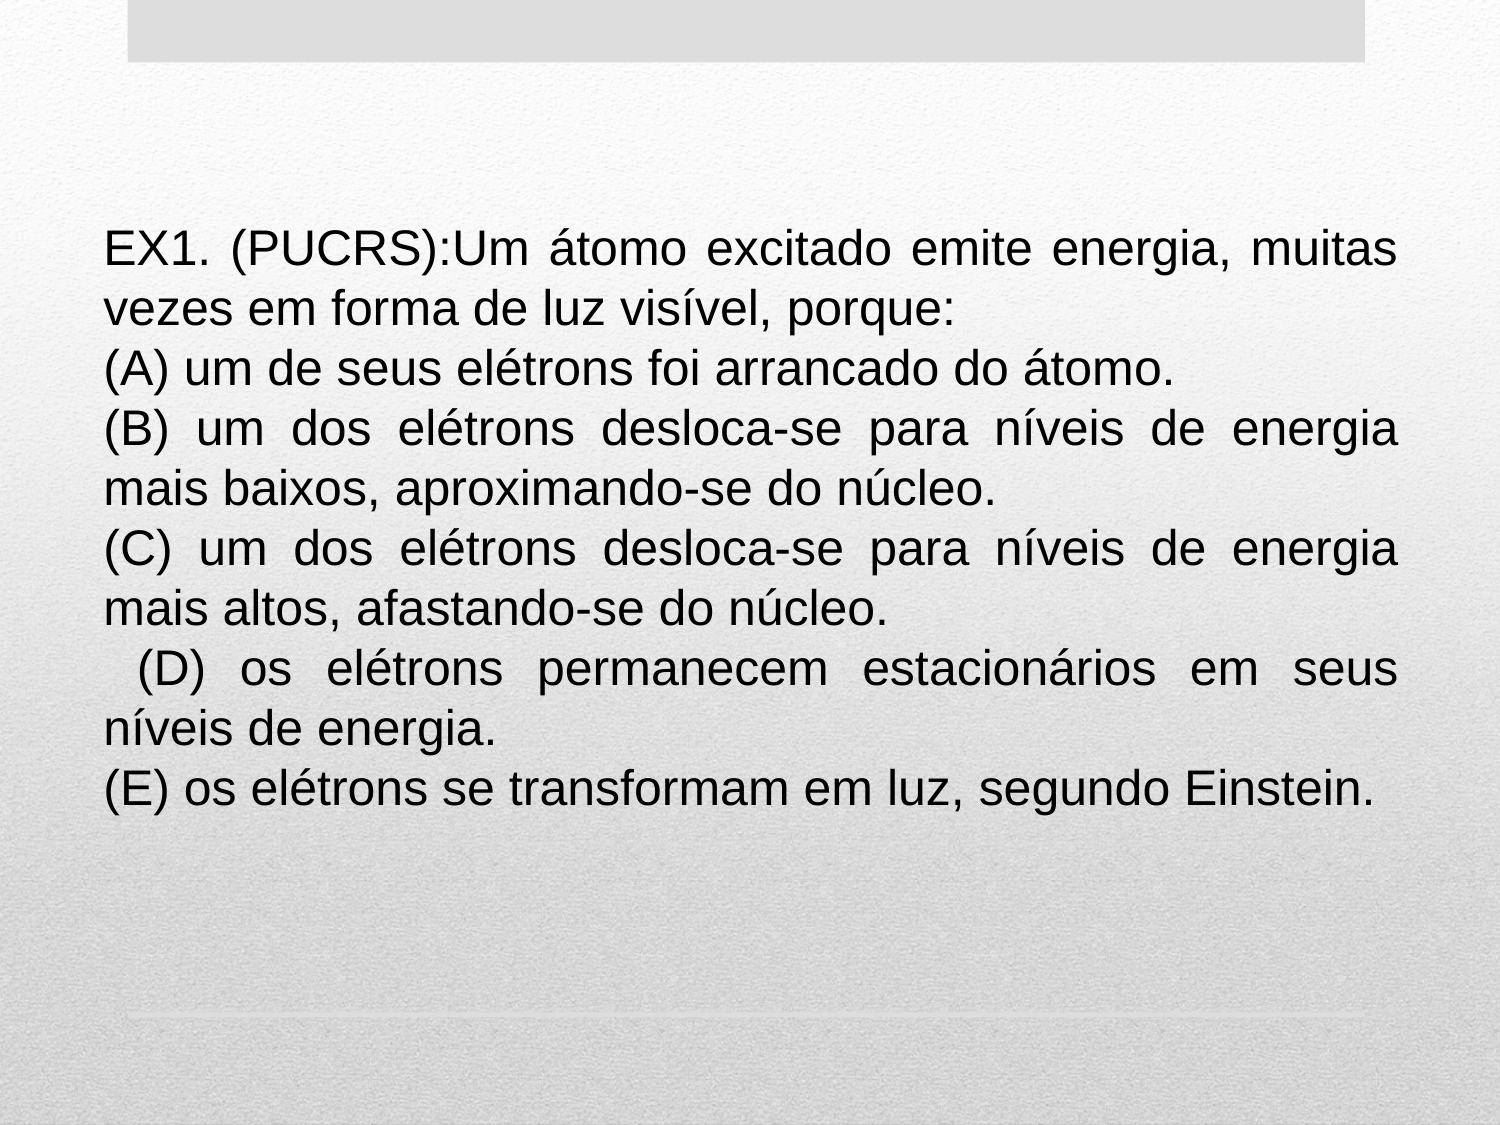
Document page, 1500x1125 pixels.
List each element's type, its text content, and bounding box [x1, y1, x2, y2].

text_box EX1. (PUCRS):Um átomo excitado emite energia, muitas vezes em forma de luz visível, porque: (A) um de seus elétrons foi arrancado do átomo. (B) um dos elétrons desloca-se para níveis de energia mais baixos, aproximando-se do núcleo. (C) um dos elétrons desloca-se para níveis de energia mais altos, afastando-se do núcleo. (D) os elétrons permanecem estacionários em seus níveis de energia. (E) os elétrons se transformam em luz, segundo Einstein. [88, 208, 1414, 823]
